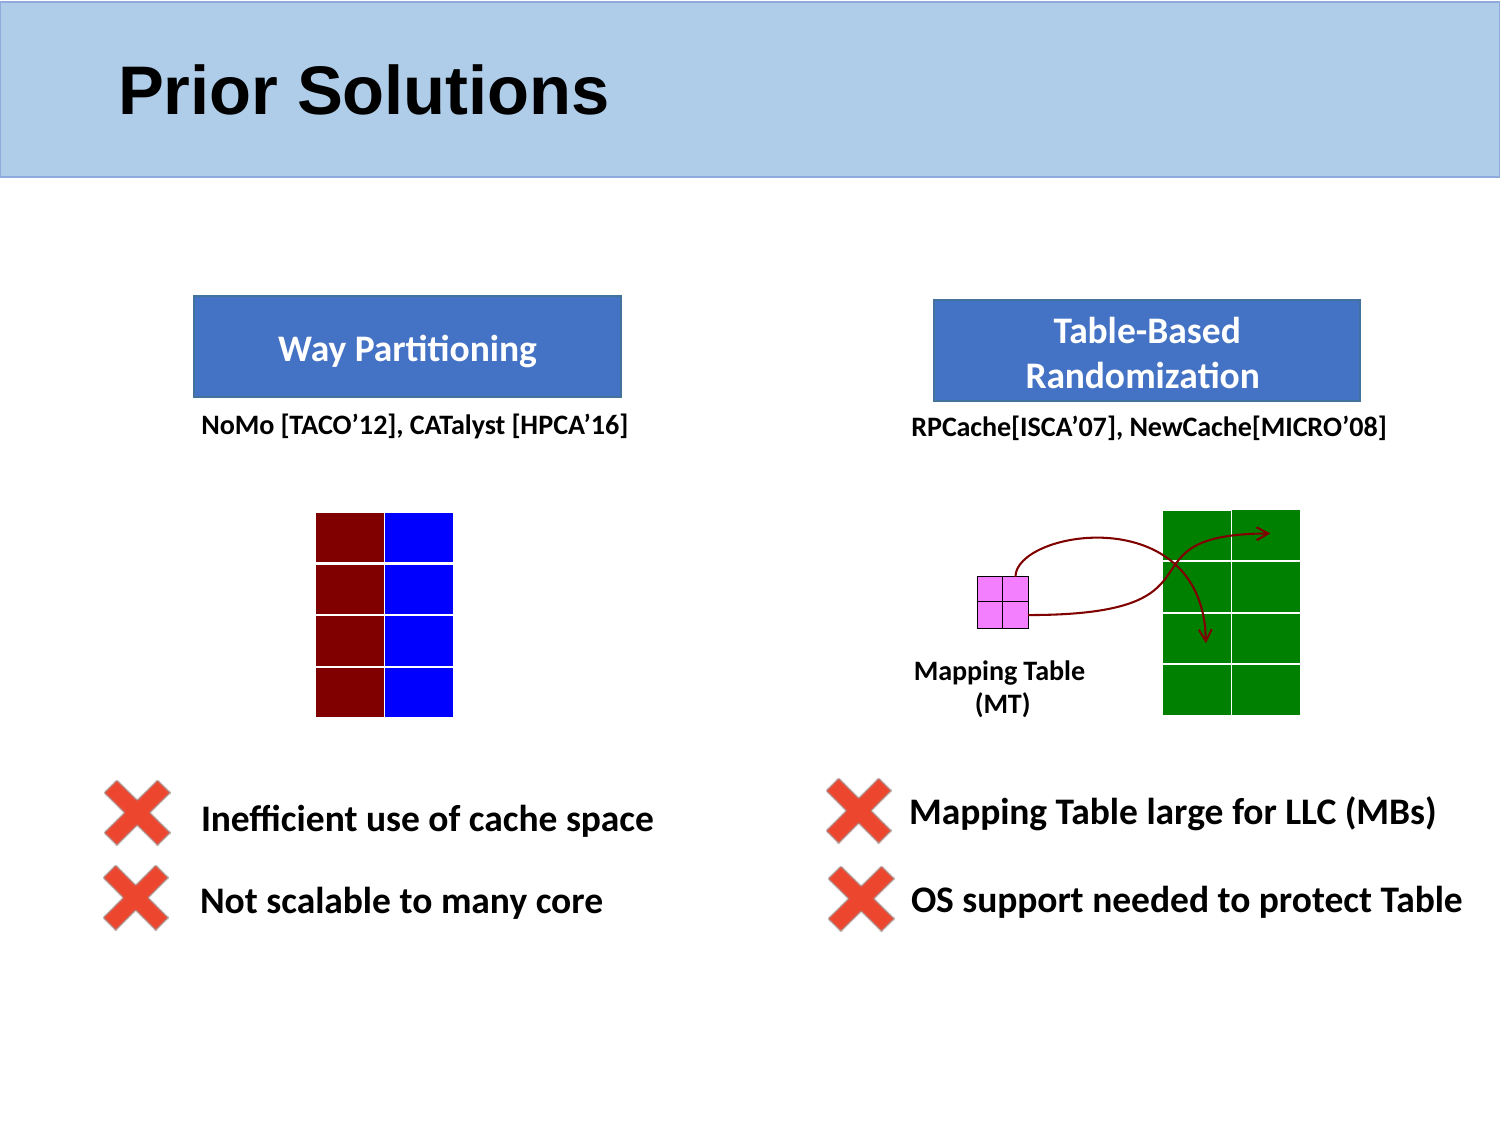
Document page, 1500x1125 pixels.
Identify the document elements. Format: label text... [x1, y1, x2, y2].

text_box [103, 786, 673, 931]
text_box NoMo [TACO’12], CATalyst [HPCA’16] [186, 398, 644, 448]
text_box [897, 509, 1301, 729]
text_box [893, 300, 1406, 450]
title Prior Solutions [103, 34, 1397, 151]
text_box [104, 780, 621, 786]
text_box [826, 778, 1490, 932]
text_box Way Partitioning [193, 295, 622, 398]
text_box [315, 512, 454, 718]
